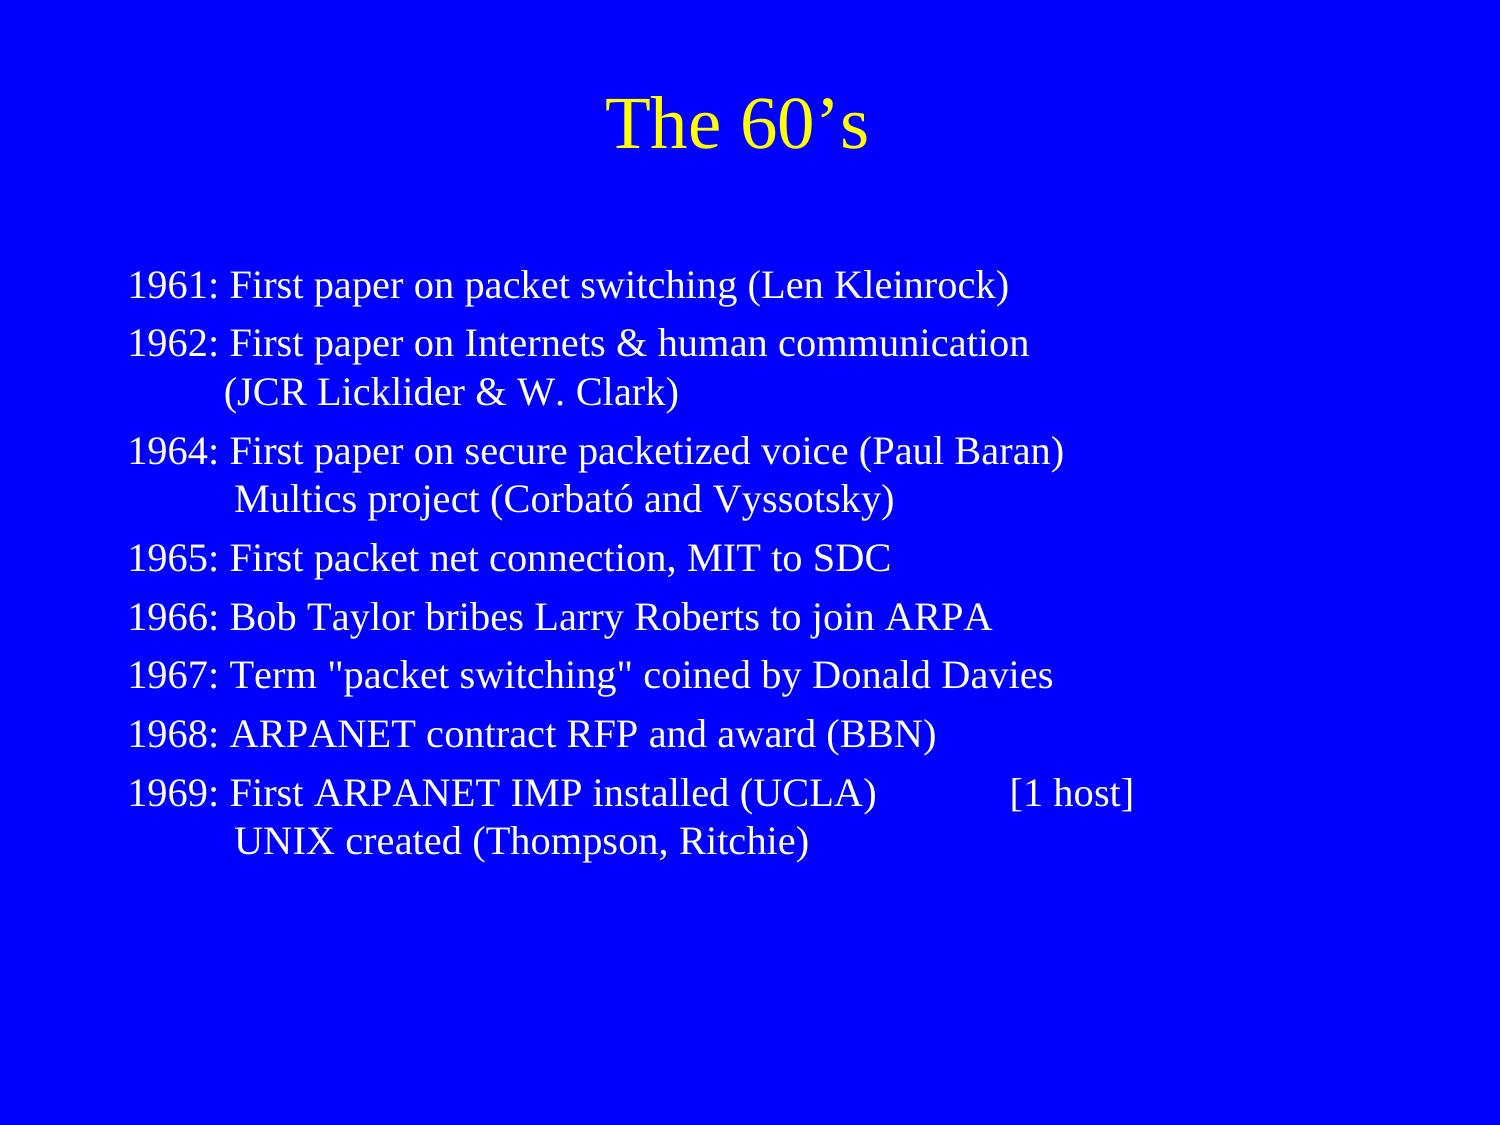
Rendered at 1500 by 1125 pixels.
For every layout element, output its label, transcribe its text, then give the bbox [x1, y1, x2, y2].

list 1961: First paper on packet switching (Len Kleinrock) 1962: First paper on Internets & human communication (JCR Licklider & W. Clark) 1964: First paper on secure packetized voice (Paul Baran) Multics project (Corbató and Vyssotsky) 1965: First packet net connection, MIT to SDC 1966: Bob Taylor bribes Larry Roberts to join ARPA 1967: Term "packet switching" coined by Donald Davies 1968: ARPANET contract RFP and award (BBN) 1969: First ARPANET IMP installed (UCLA) [1 host] UNIX created (Thompson, Ritchie) [112, 249, 1388, 925]
title The 60’s [99, 50, 1375, 188]
